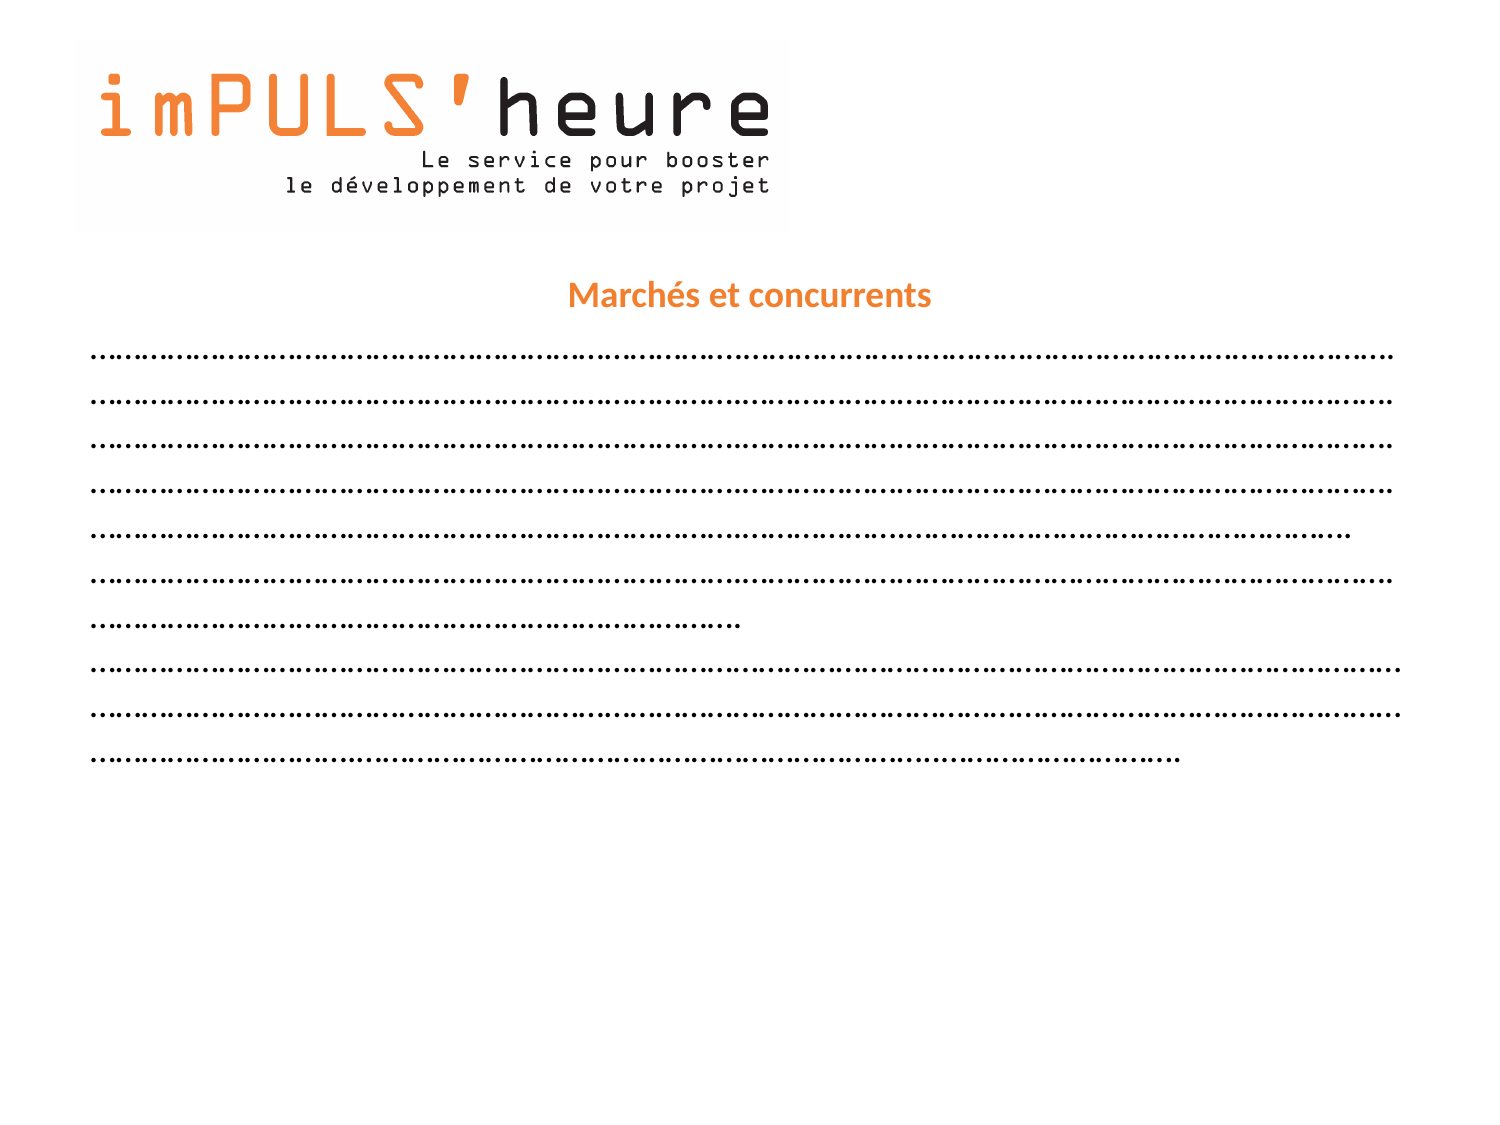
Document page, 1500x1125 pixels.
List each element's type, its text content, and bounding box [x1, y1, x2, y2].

list Marchés et concurrents ………………………………………………………………….………………………………………………………………….………………………………………………………………….………………………………………………………………….………………………………………………………………….………………………………………………………………….………………………………………………………………….………………………………………………………………….………………………………………………………………….……………….…………………………………………….………………………………………………………………….………………………………………………………………….………………………………………………………………….………………………………………………………………………………………………………………………………………………………………………………………………………………………………………………………………………………………………………….…………………………………………………………..………………………. [75, 262, 1425, 1005]
picture [76, 39, 789, 232]
